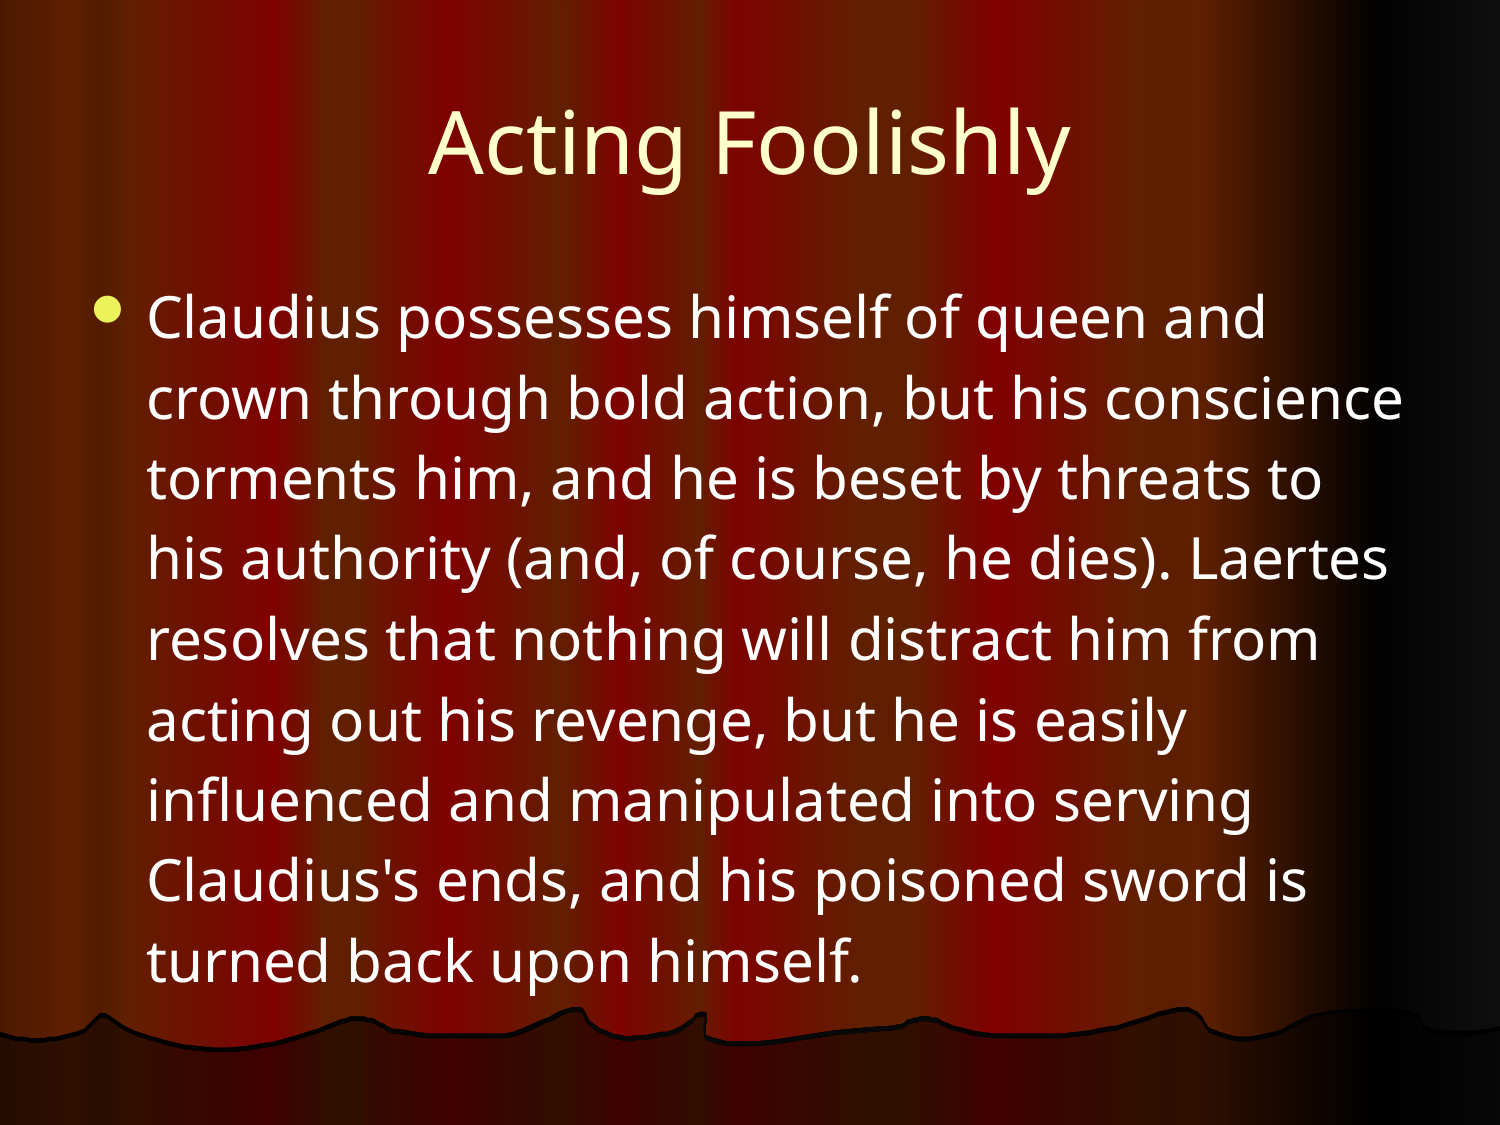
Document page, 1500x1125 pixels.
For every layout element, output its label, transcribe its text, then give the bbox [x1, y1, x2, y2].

title Acting Foolishly [74, 45, 1426, 233]
list Claudius possesses himself of queen and crown through bold action, but his conscience torments him, and he is beset by threats to his authority (and, of course, he dies). Laertes resolves that nothing will distract him from acting out his revenge, but he is easily influenced and manipulated into serving Claudius's ends, and his poisoned sword is turned back upon himself. [74, 262, 1426, 1006]
